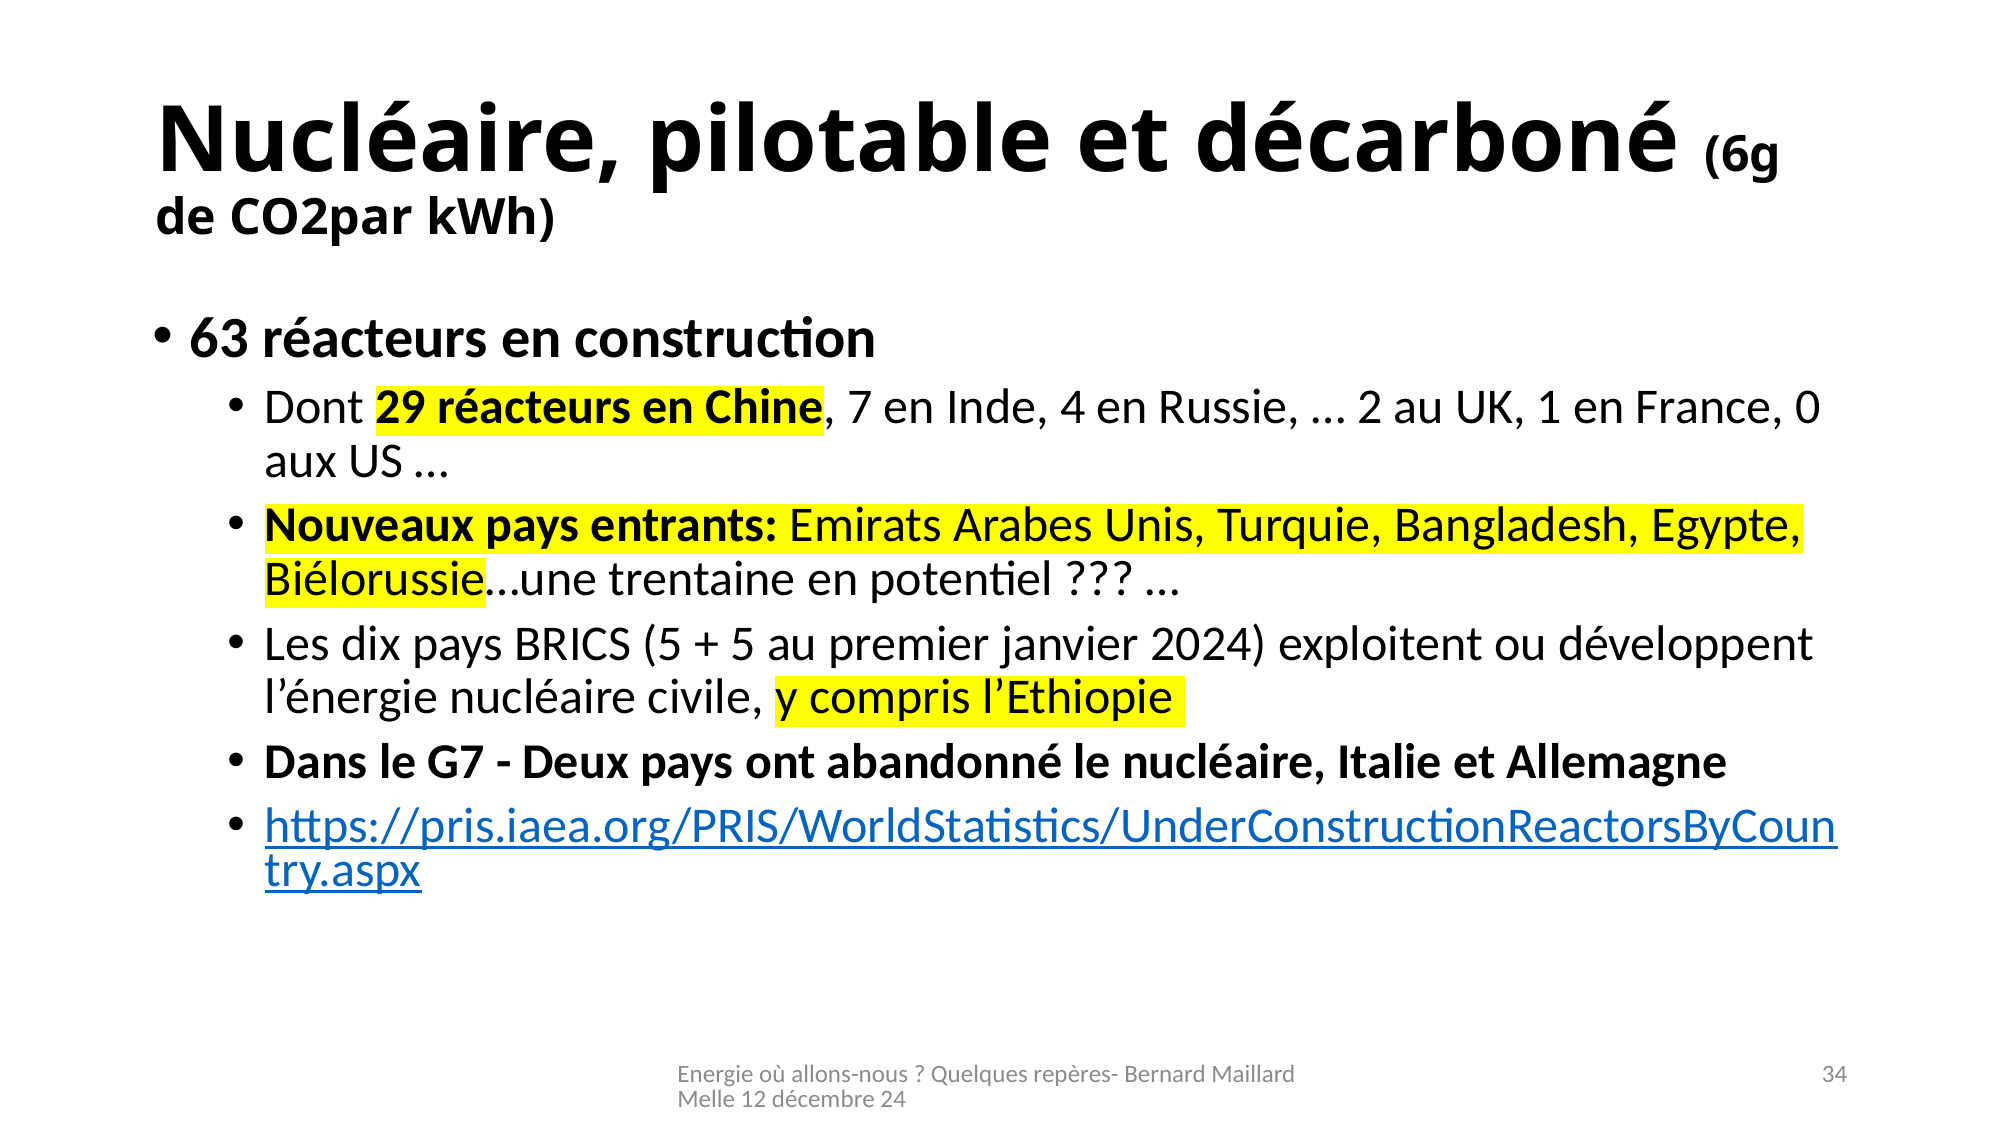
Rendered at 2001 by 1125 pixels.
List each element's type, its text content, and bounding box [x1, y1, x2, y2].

slide_number 34 [1412, 1042, 1863, 1103]
list 63 réacteurs en construction Dont 29 réacteurs en Chine, 7 en Inde, 4 en Russie, … 2 au UK, 1 en France, 0 aux US … Nouveaux pays entrants: Emirats Arabes Unis, Turquie, Bangladesh, Egypte, Biélorussie…une trentaine en potentiel ??? … Les dix pays BRICS (5 + 5 au premier janvier 2024) exploitent ou développent l’énergie nucléaire civile, y compris l’Ethiopie Dans le G7 - Deux pays ont abandonné le nucléaire, Italie et Allemagne https://pris.iaea.org/PRIS/WorldStatistics/UnderConstructionReactorsByCountry.aspx [137, 299, 1863, 1014]
title Nucléaire, pilotable et décarboné (6g de CO2par kWh) [140, 59, 1866, 278]
footer Energie où allons-nous ? Quelques repères- Bernard Maillard Melle 12 décembre 24 [662, 1042, 1338, 1103]
